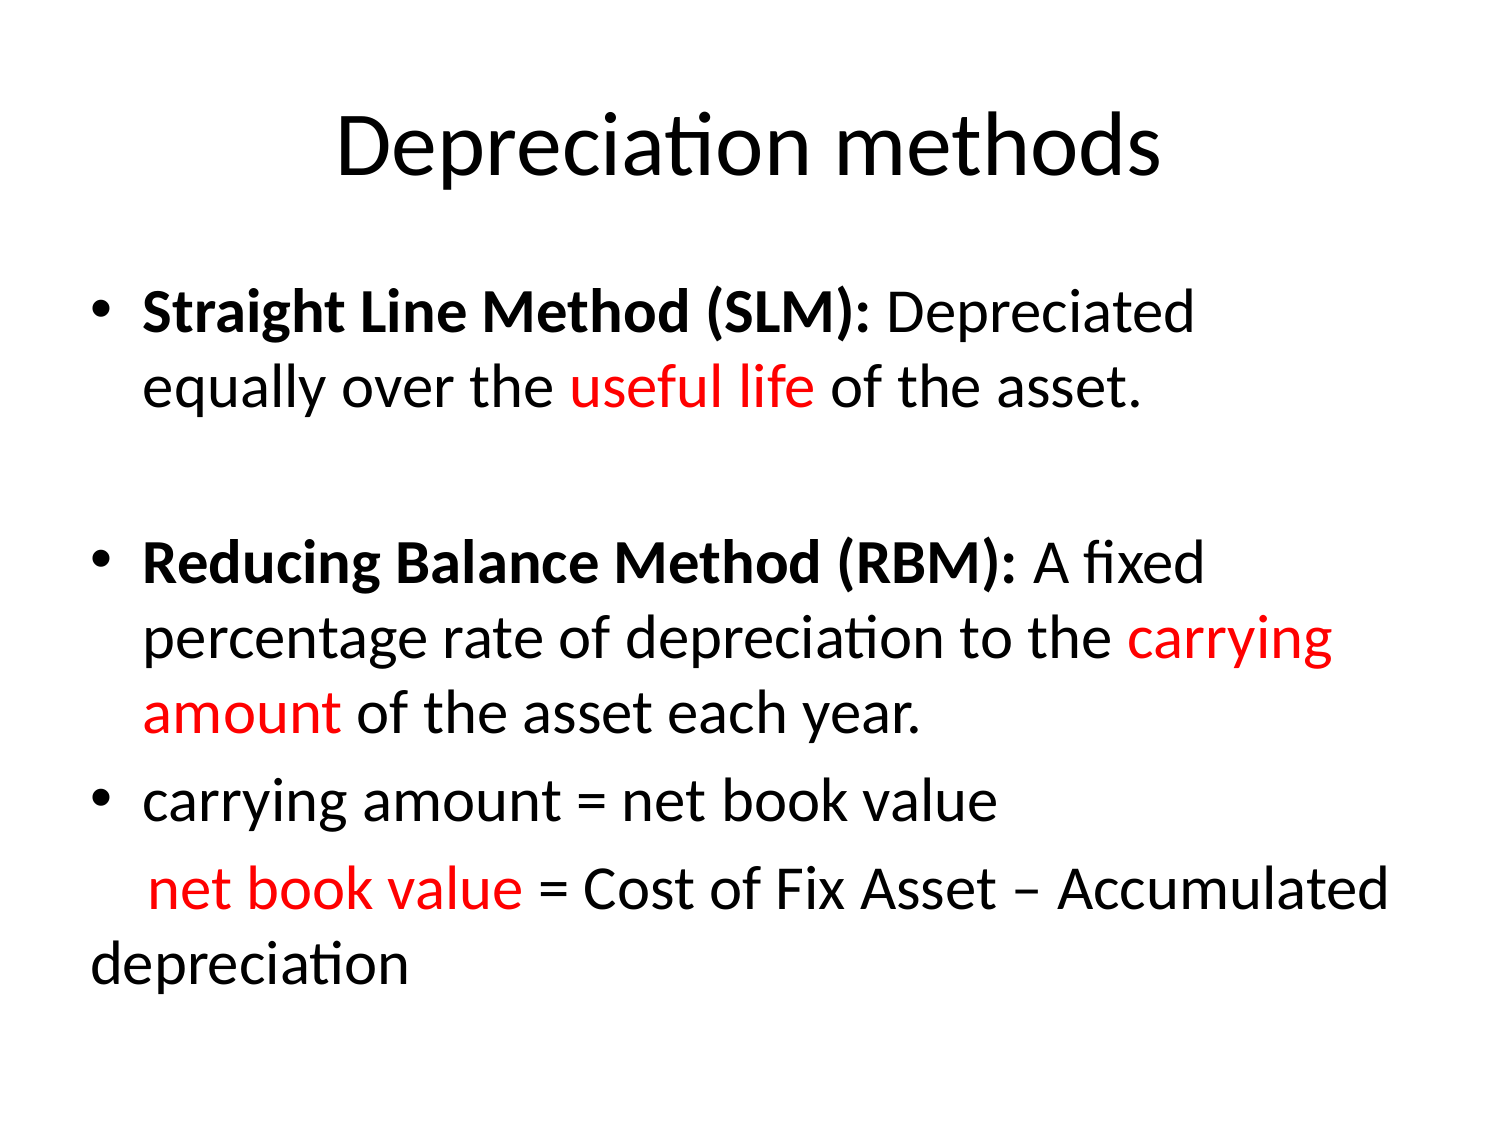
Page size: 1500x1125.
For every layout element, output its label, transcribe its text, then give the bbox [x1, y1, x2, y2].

list Straight Line Method (SLM): Depreciated equally over the useful life of the asset. Reducing Balance Method (RBM): A fixed percentage rate of depreciation to the carrying amount of the asset each year. carrying amount = net book value net book value = Cost of Fix Asset – Accumulated depreciation [75, 262, 1425, 1005]
title Depreciation methods [75, 45, 1425, 233]
